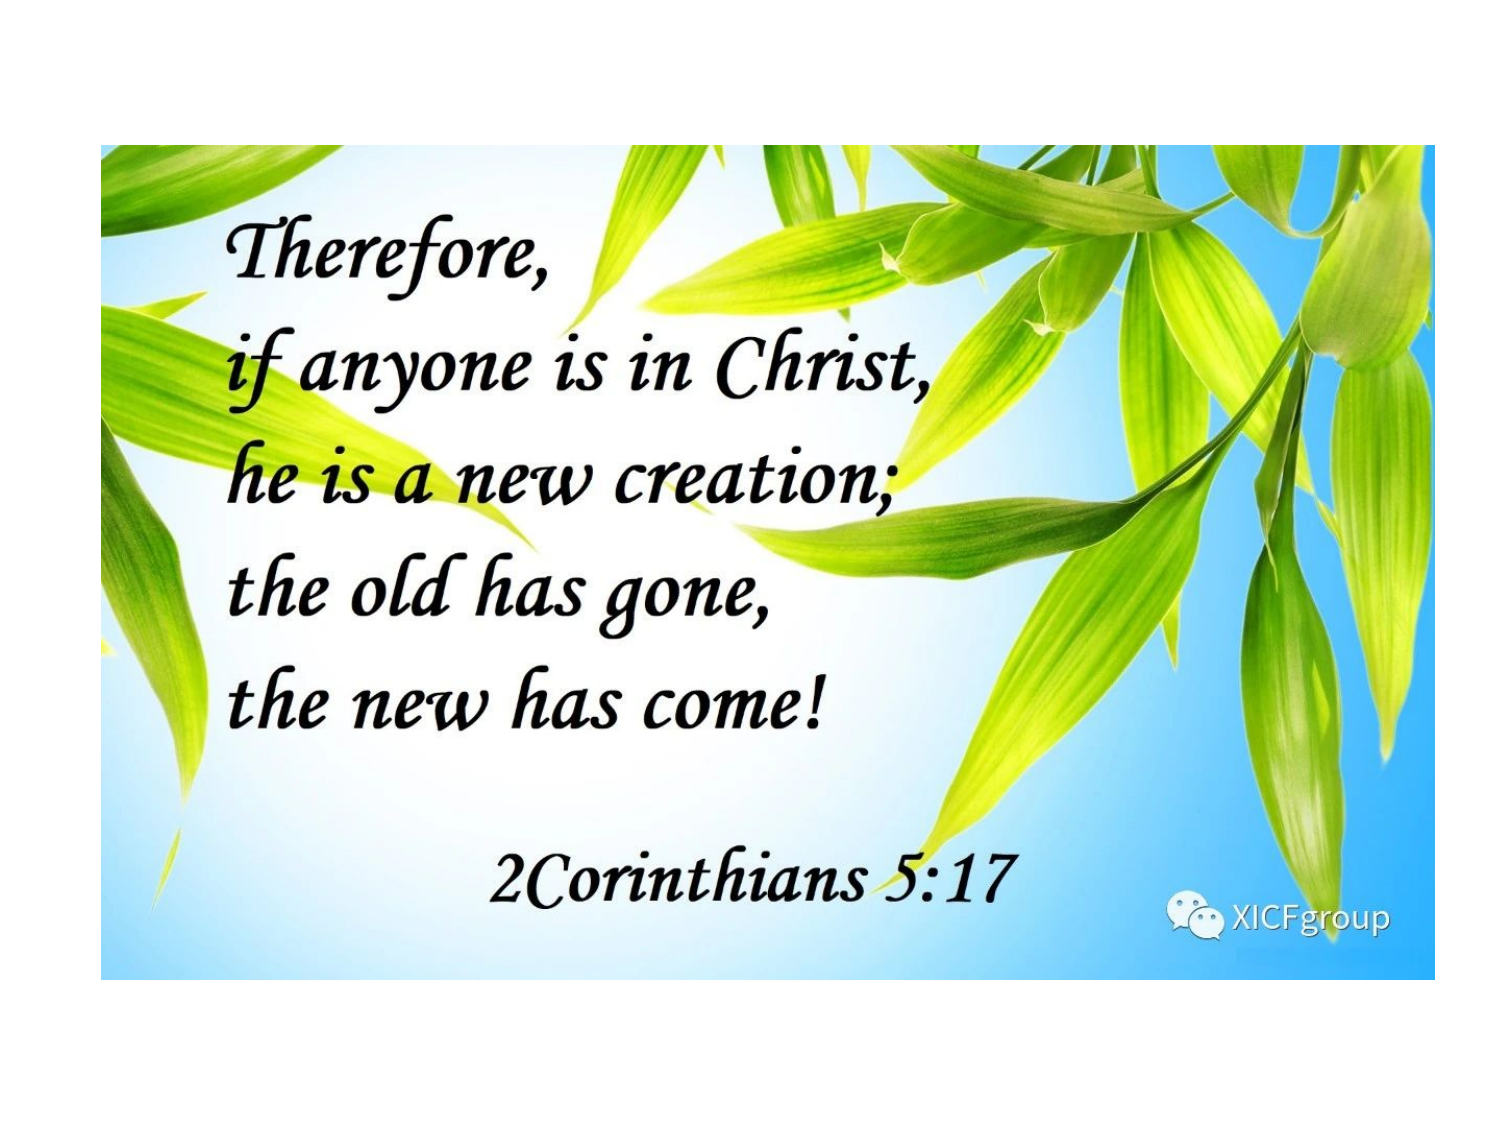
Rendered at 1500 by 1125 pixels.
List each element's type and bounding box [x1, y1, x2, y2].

picture [100, 145, 1435, 980]
